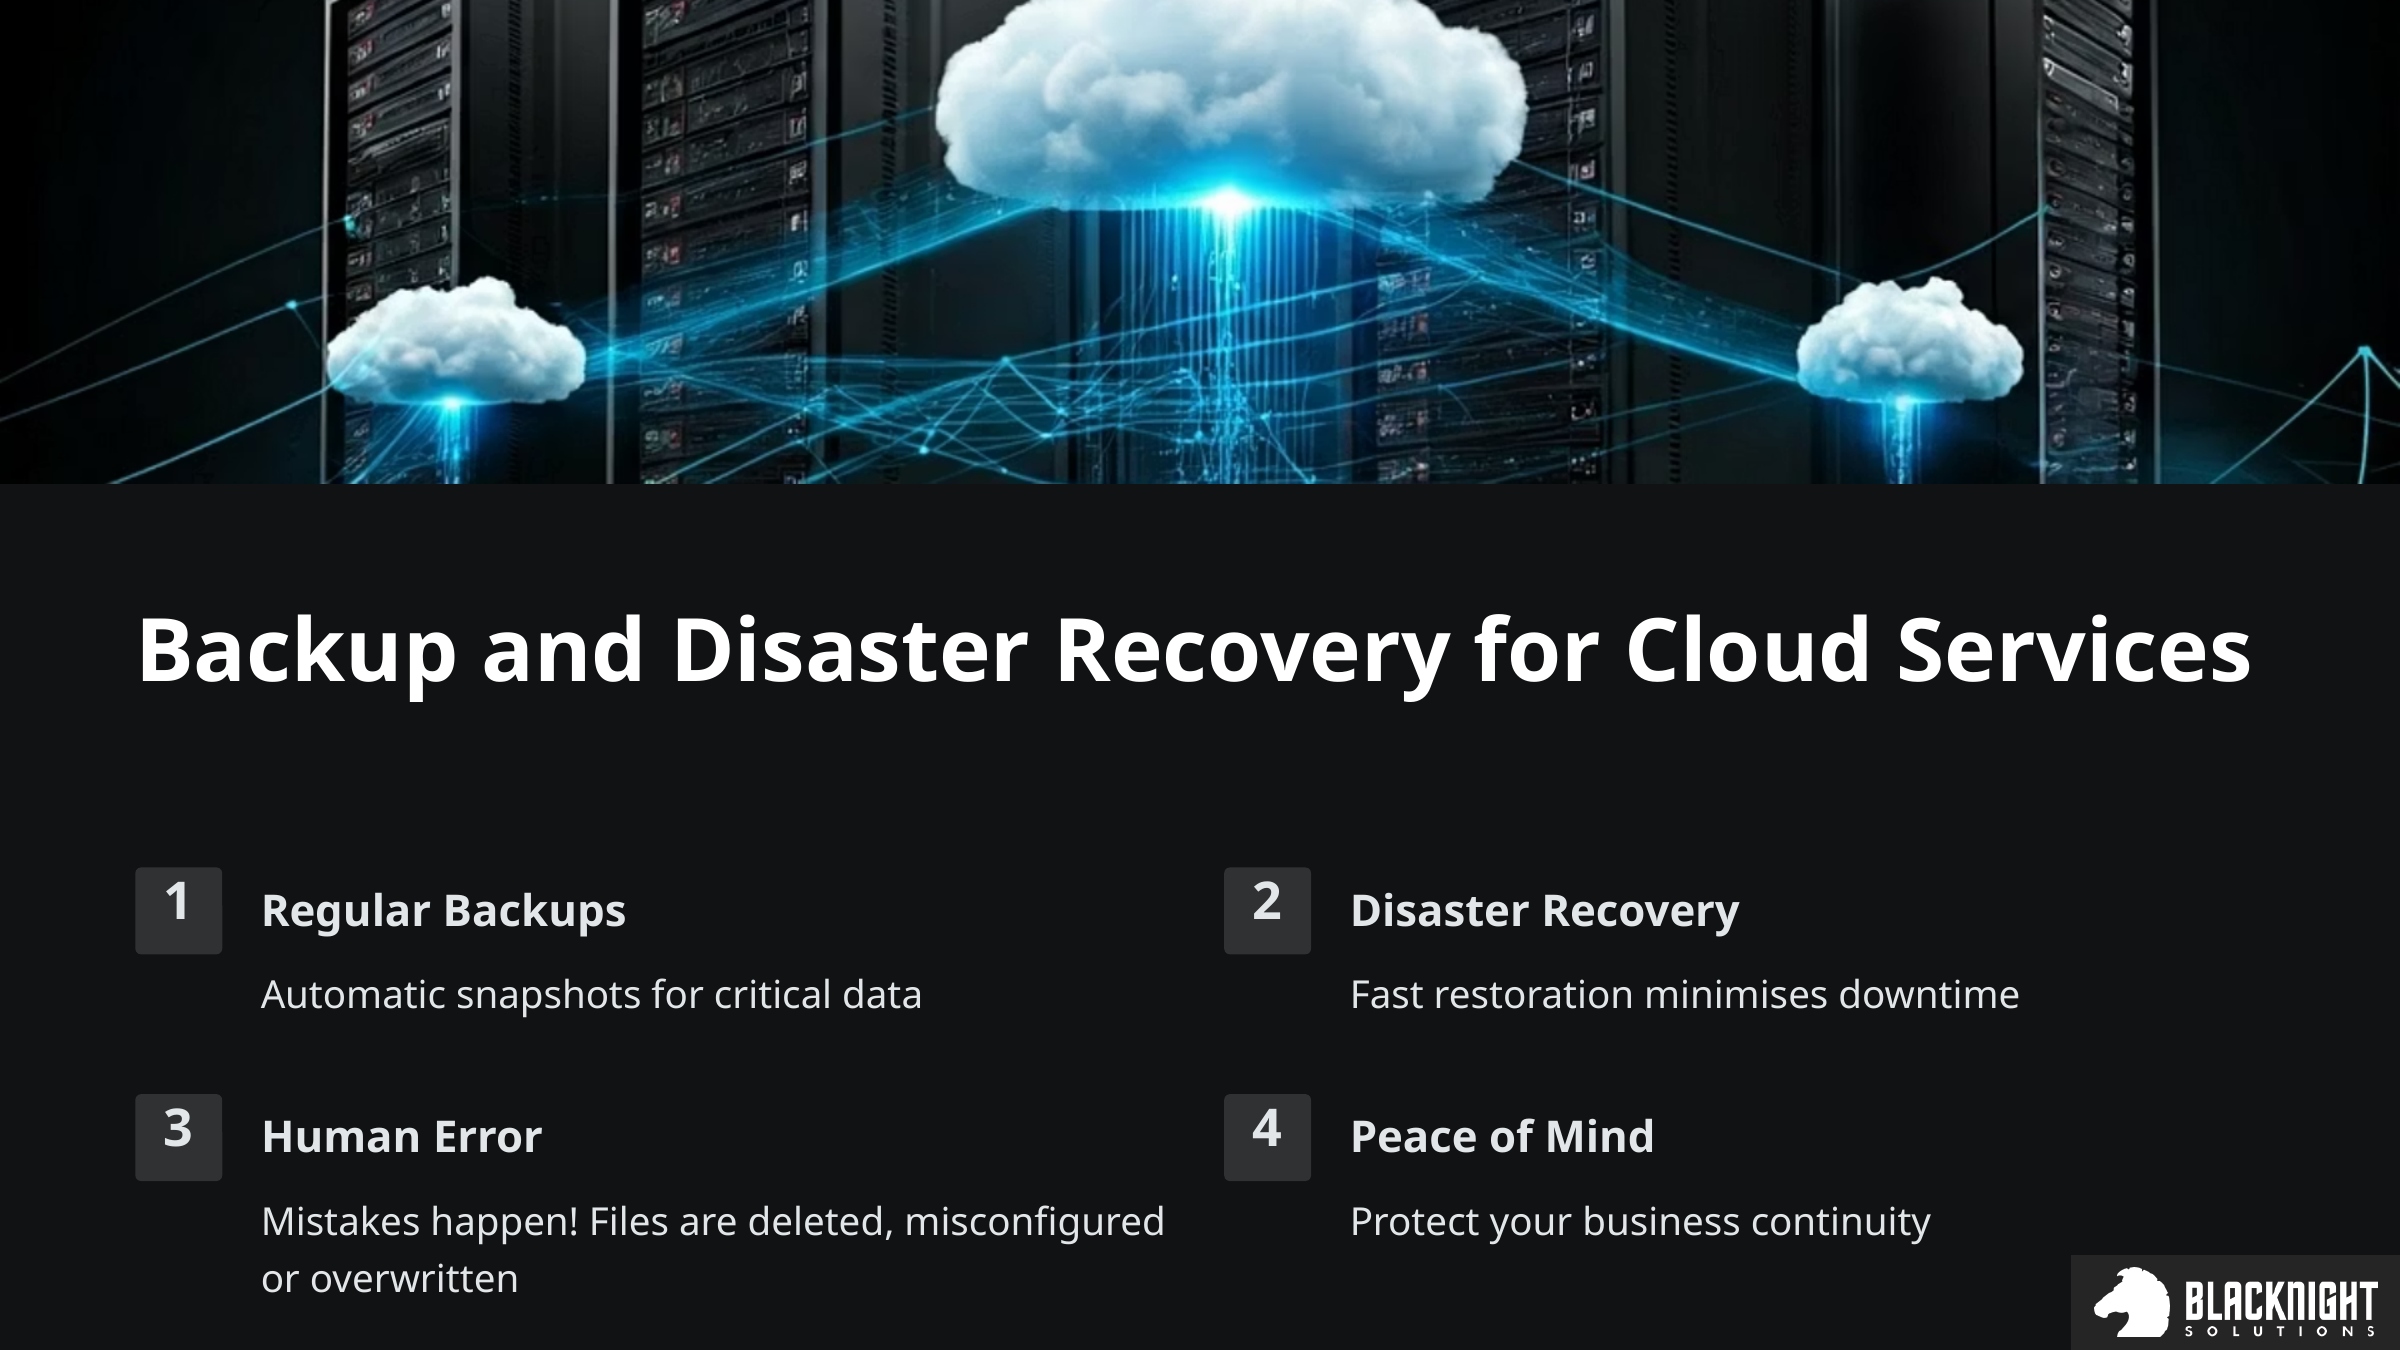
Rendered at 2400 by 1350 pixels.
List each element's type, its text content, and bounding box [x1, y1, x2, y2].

text_box Peace of Mind [1349, 1107, 1790, 1163]
text_box Fast restoration minimises downtime [1349, 958, 2265, 1017]
text_box Regular Backups [260, 880, 701, 936]
text_box Mistakes happen! Files are deleted, misconfigured or overwritten [260, 1185, 1176, 1244]
text_box [1224, 867, 1312, 955]
picture [0, 0, 2400, 484]
text_box 2 [1241, 877, 1294, 944]
text_box Backup and Disaster Recovery for Cloud Services [135, 589, 2265, 810]
picture [2071, 1255, 2400, 1350]
text_box Disaster Recovery [1349, 880, 1790, 936]
text_box 1 [152, 877, 206, 944]
text_box [1224, 1094, 1312, 1182]
text_box [135, 1094, 223, 1182]
text_box Protect your business continuity [1349, 1185, 2265, 1244]
text_box [135, 867, 223, 955]
text_box 3 [152, 1104, 206, 1171]
text_box 4 [1241, 1104, 1294, 1171]
text_box Automatic snapshots for critical data [260, 958, 1176, 1017]
text_box Human Error [260, 1107, 741, 1163]
